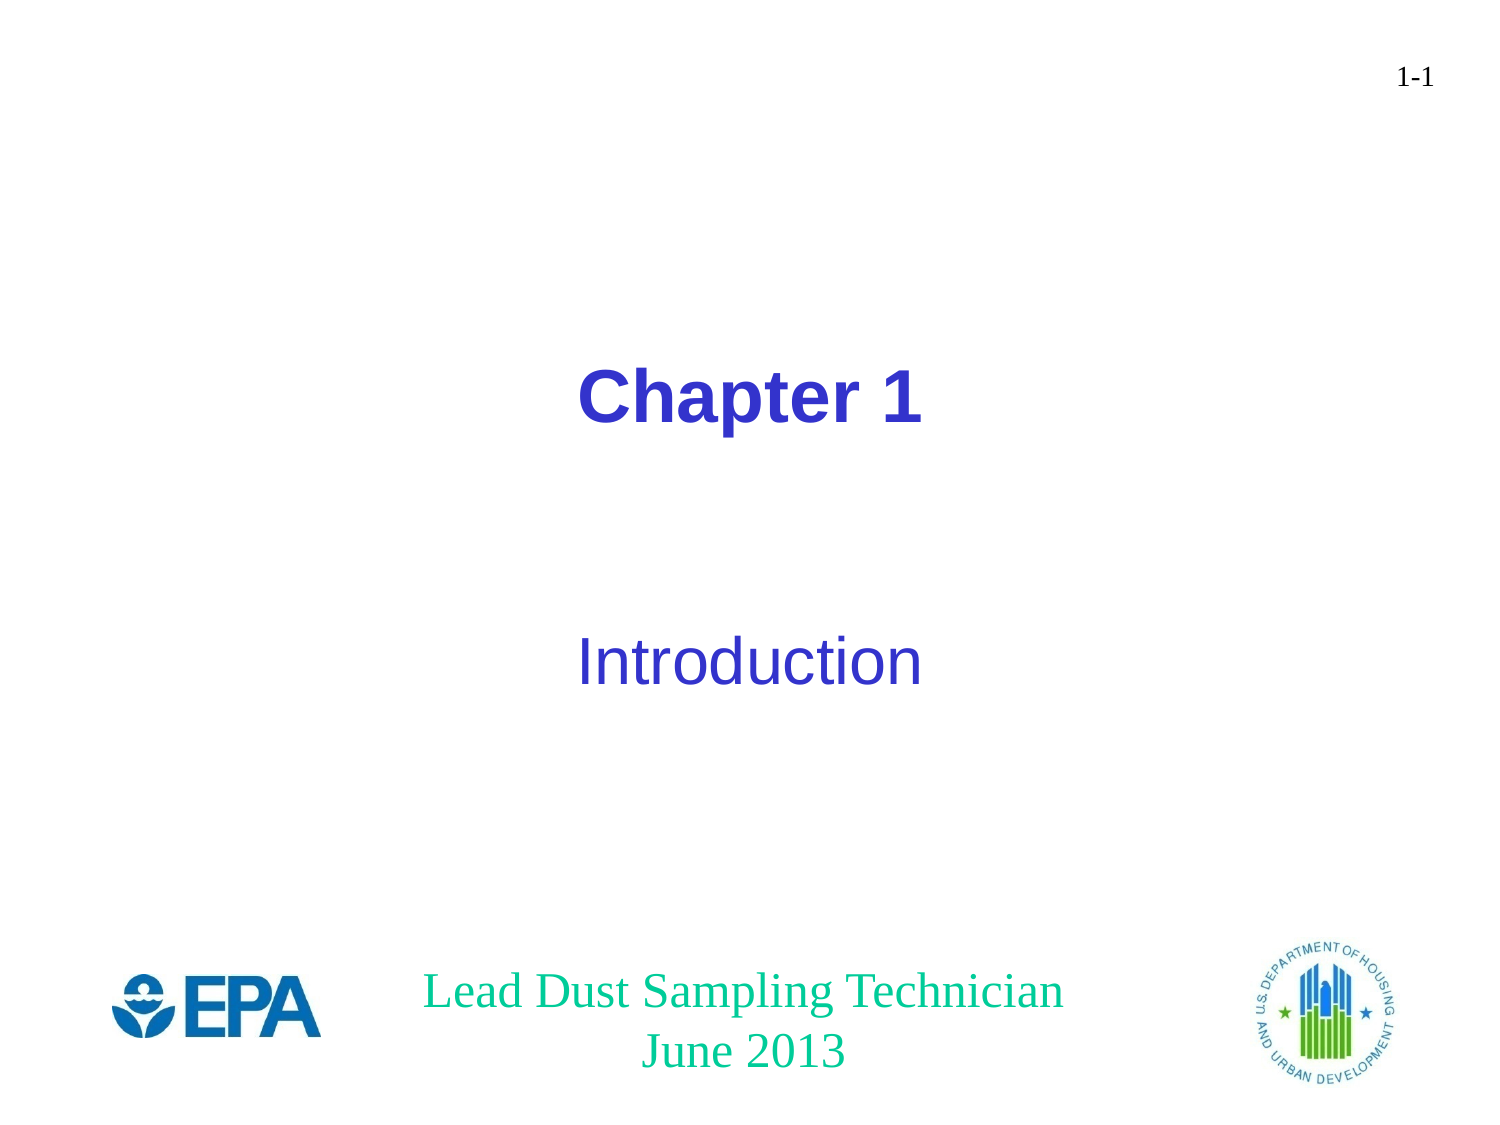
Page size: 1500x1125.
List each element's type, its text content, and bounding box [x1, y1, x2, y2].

picture [1250, 937, 1400, 1088]
text_box Chapter 1 Introduction [312, 340, 1188, 706]
picture [112, 974, 321, 1038]
